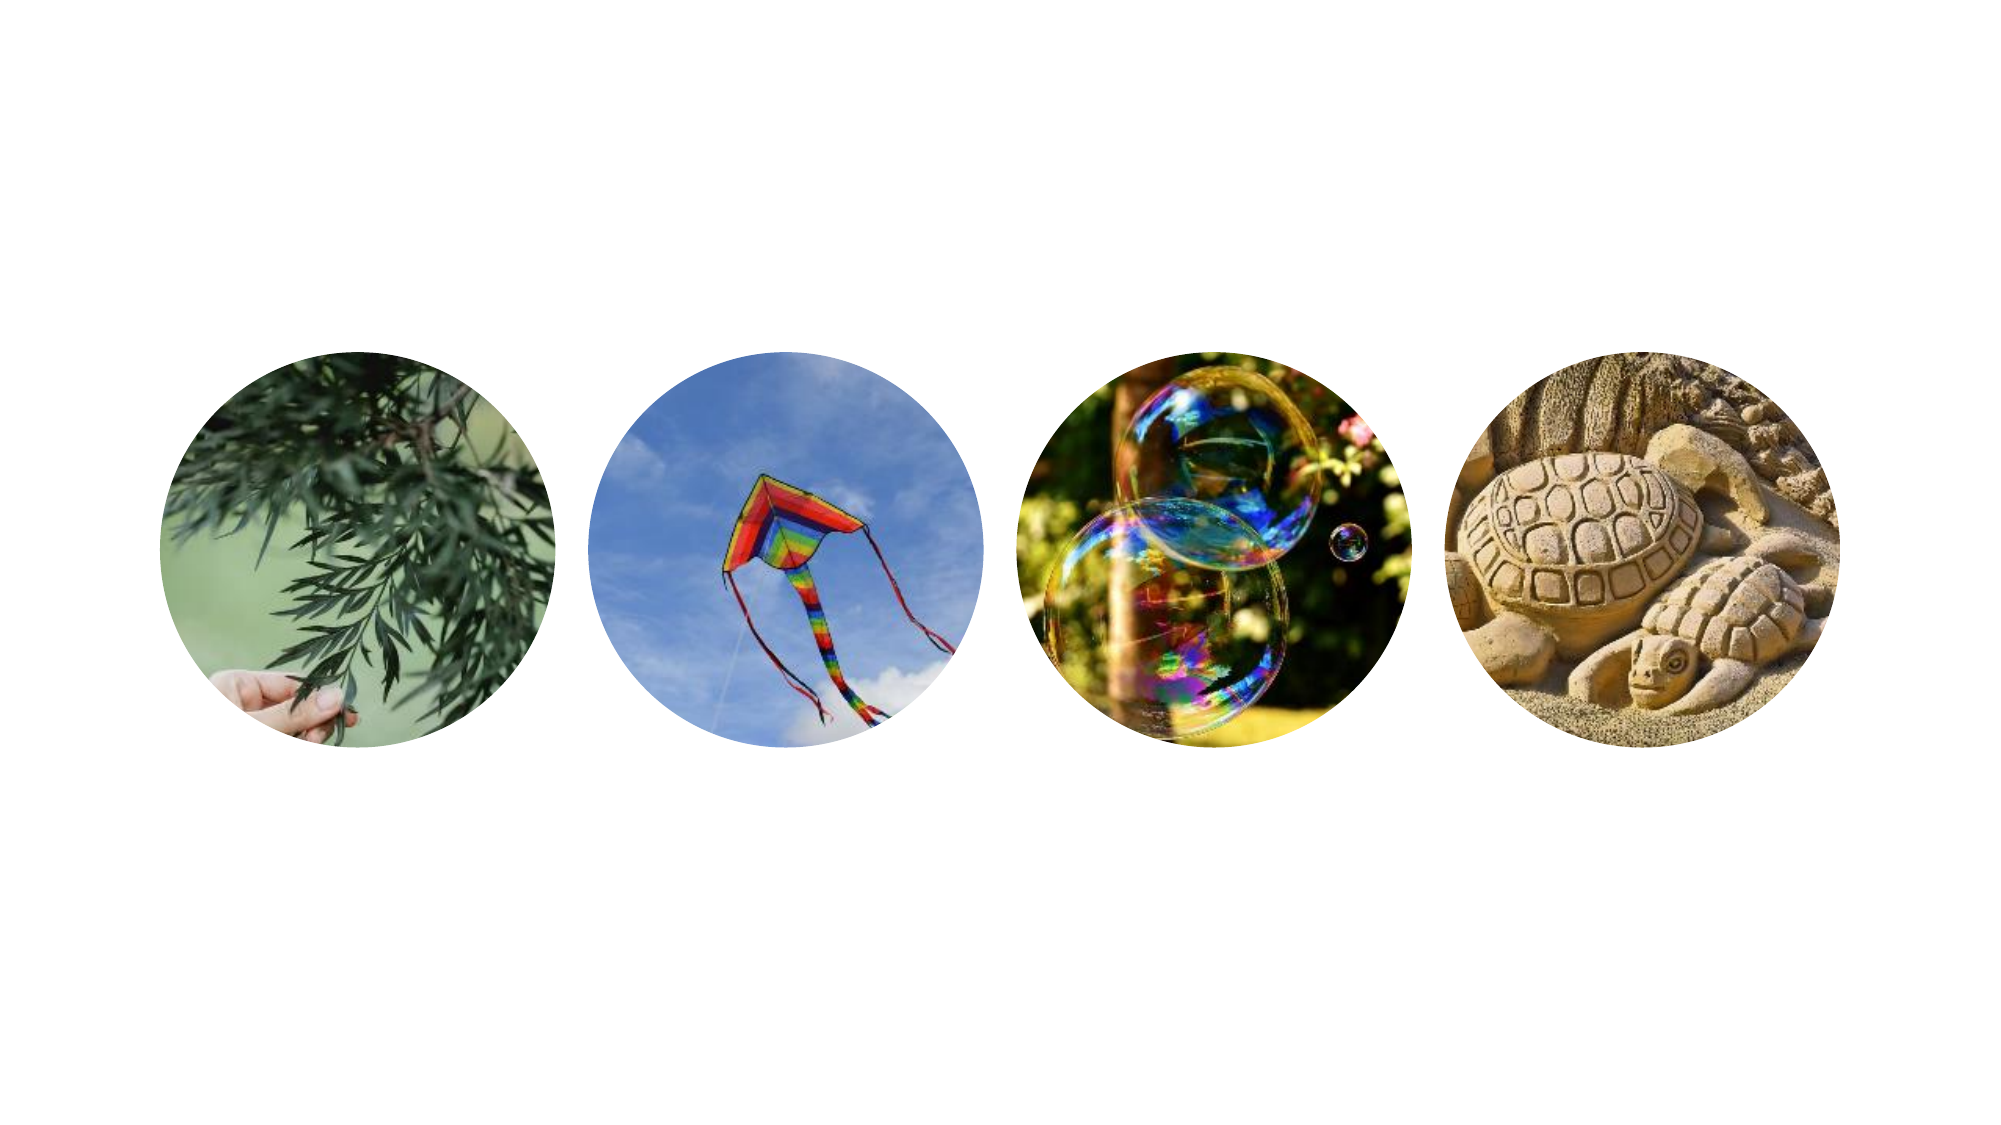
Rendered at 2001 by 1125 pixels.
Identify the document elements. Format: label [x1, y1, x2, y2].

picture [587, 351, 984, 748]
picture [159, 351, 556, 748]
picture [1444, 351, 1841, 748]
picture [1016, 351, 1413, 748]
